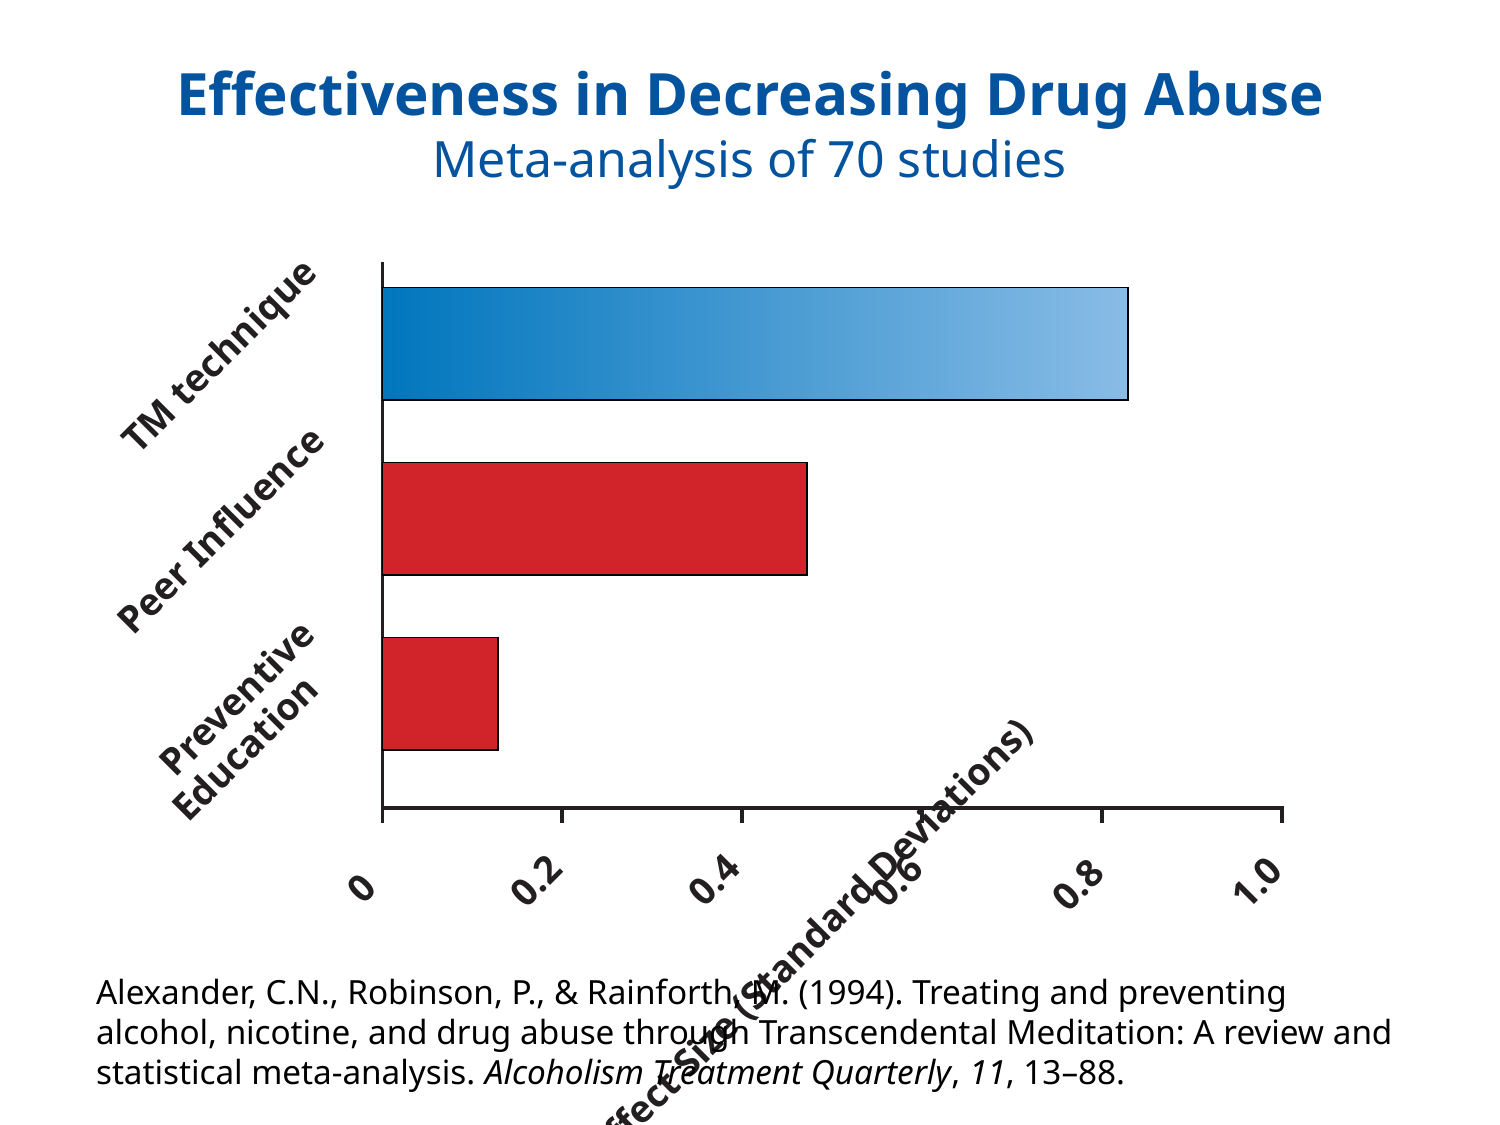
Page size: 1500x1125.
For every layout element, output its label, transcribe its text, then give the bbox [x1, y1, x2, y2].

text_box Preventive Education [163, 649, 394, 755]
text_box 0.2 [516, 837, 605, 898]
text_box 0.4 [697, 837, 782, 898]
text_box 0.6 [878, 837, 966, 898]
title Effectiveness in Decreasing Drug Abuse Meta-analysis of 70 studies [0, 45, 1500, 200]
text_box 1.0 [1234, 837, 1327, 898]
text_box Effect Size (Standard Deviations) [501, 887, 1164, 948]
text_box [382, 462, 808, 575]
text_box 0.8 [1052, 837, 1151, 898]
text_box [382, 637, 499, 750]
text_box TM technique [101, 313, 388, 374]
text_box 0 [345, 837, 421, 898]
text_box Peer Influence [94, 488, 398, 549]
text_box Alexander, C.N., Robinson, P., & Rainforth, M. (1994). Treating and preventing alcohol, nicotine, and drug abuse through Transcendental Meditation: A review and statistical meta-analysis. Alcoholism Treatment Quarterly, 11, 13–88. [81, 963, 1419, 1099]
text_box [382, 287, 1129, 400]
